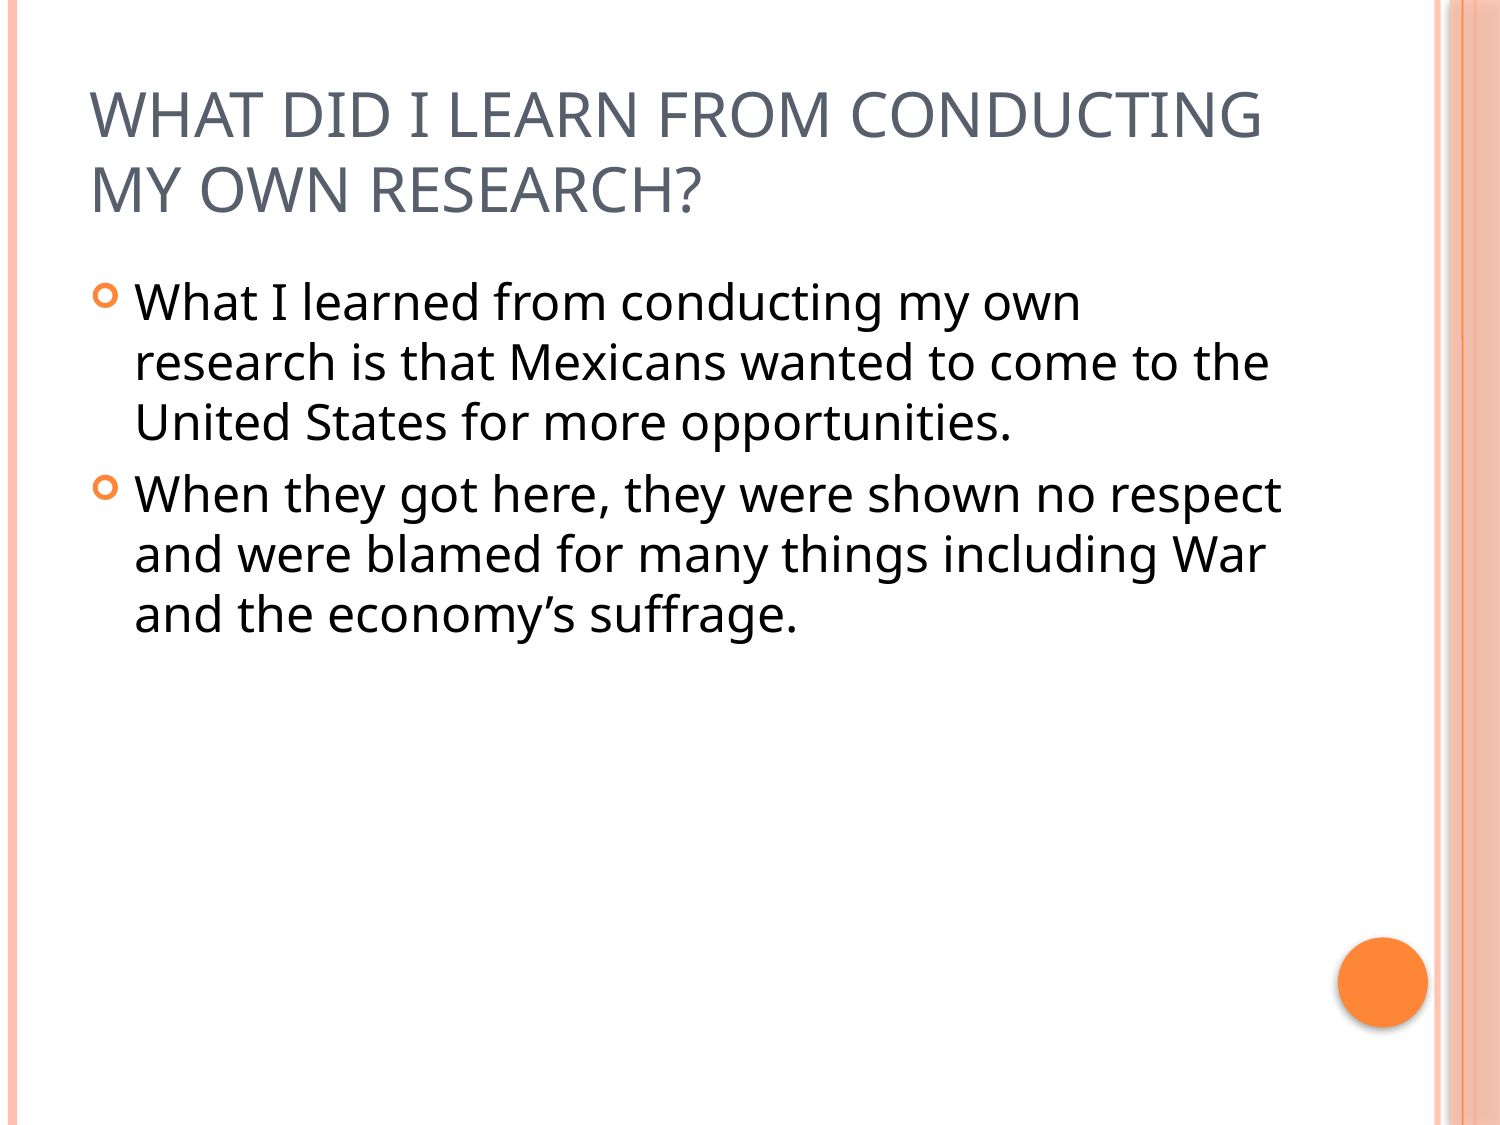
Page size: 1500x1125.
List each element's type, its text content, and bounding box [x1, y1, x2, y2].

list What I learned from conducting my own research is that Mexicans wanted to come to the United States for more opportunities. When they got here, they were shown no respect and were blamed for many things including War and the economy’s suffrage. [75, 262, 1300, 1062]
title What did I learn from conducting my own research? [75, 45, 1300, 233]
